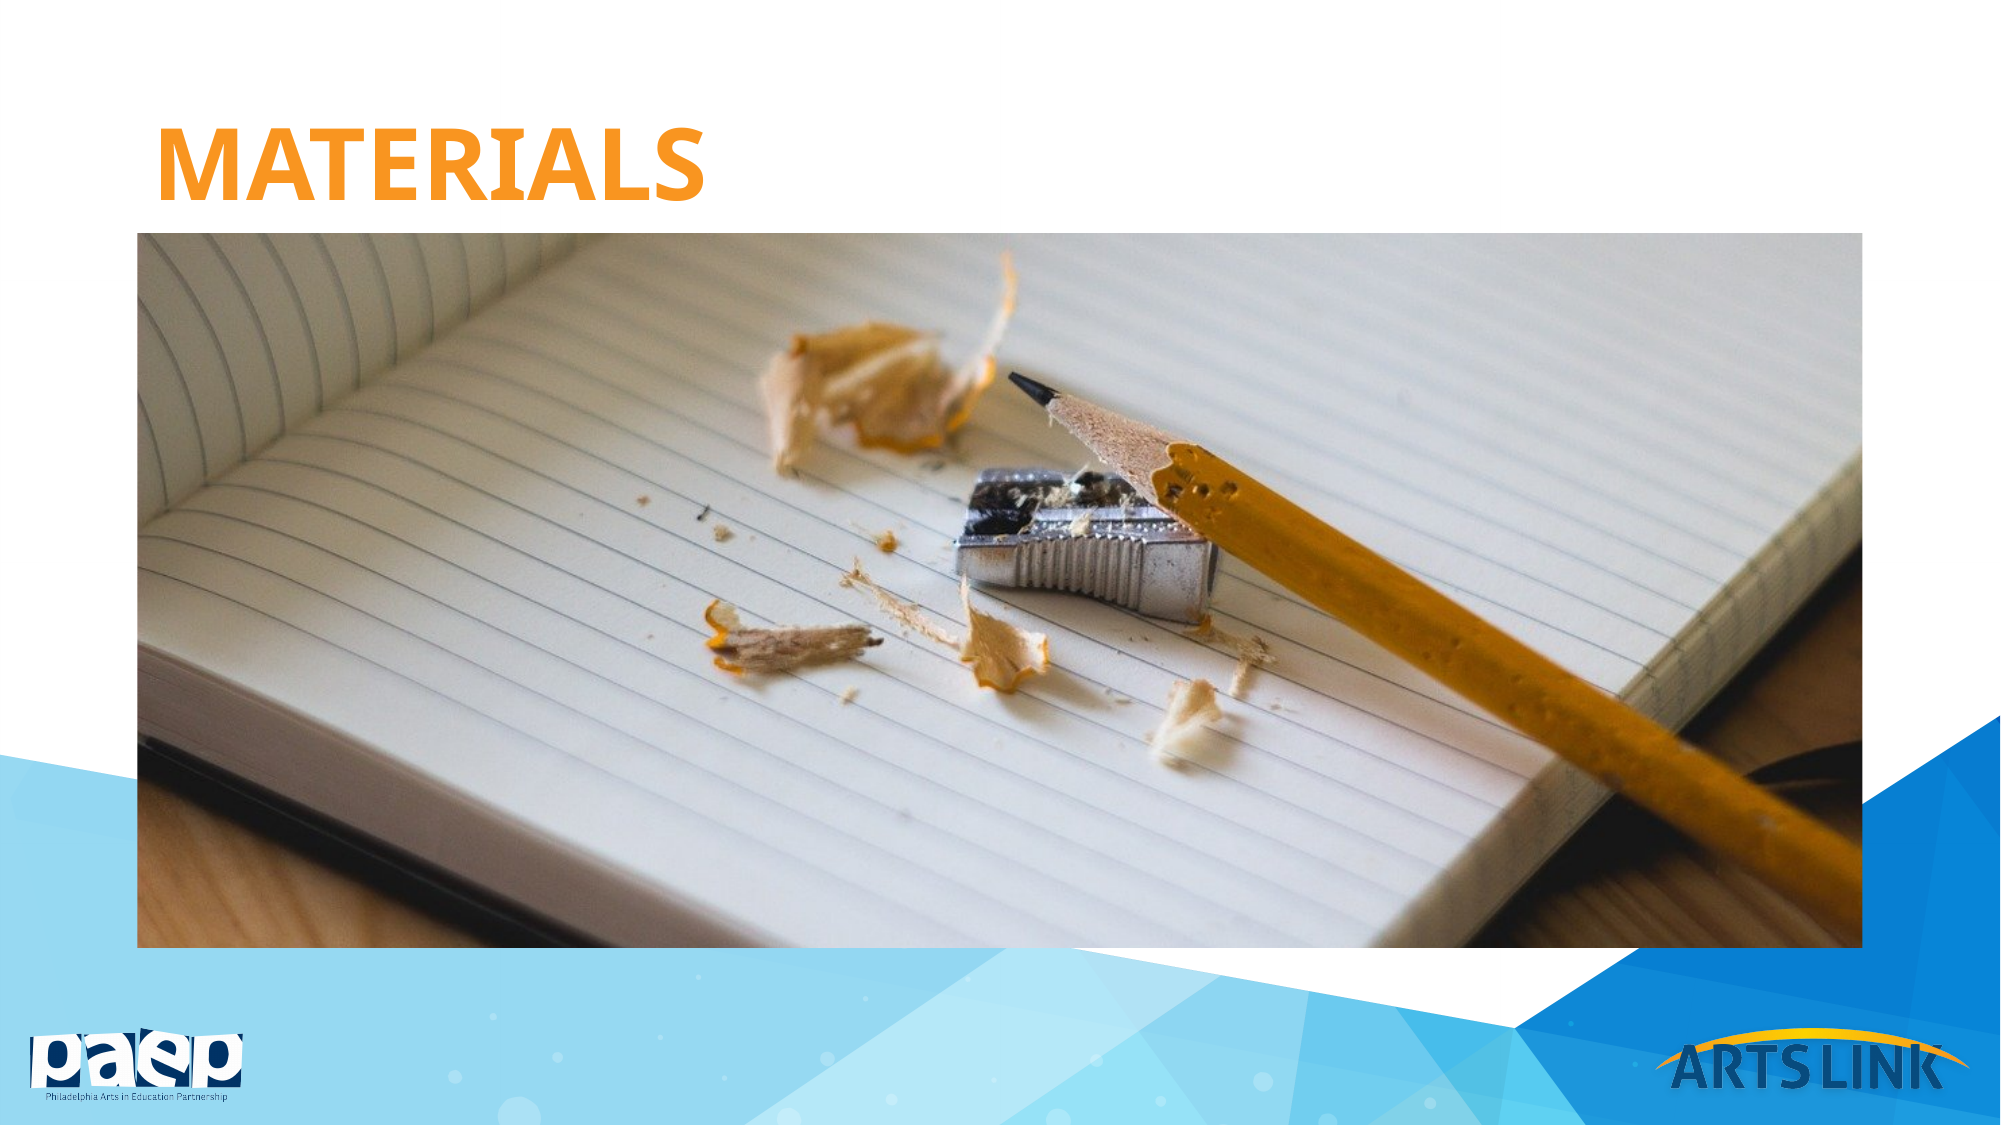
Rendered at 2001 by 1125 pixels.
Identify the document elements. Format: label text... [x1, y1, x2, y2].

picture [0, 0, 2001, 1125]
title materials [137, 59, 1863, 233]
